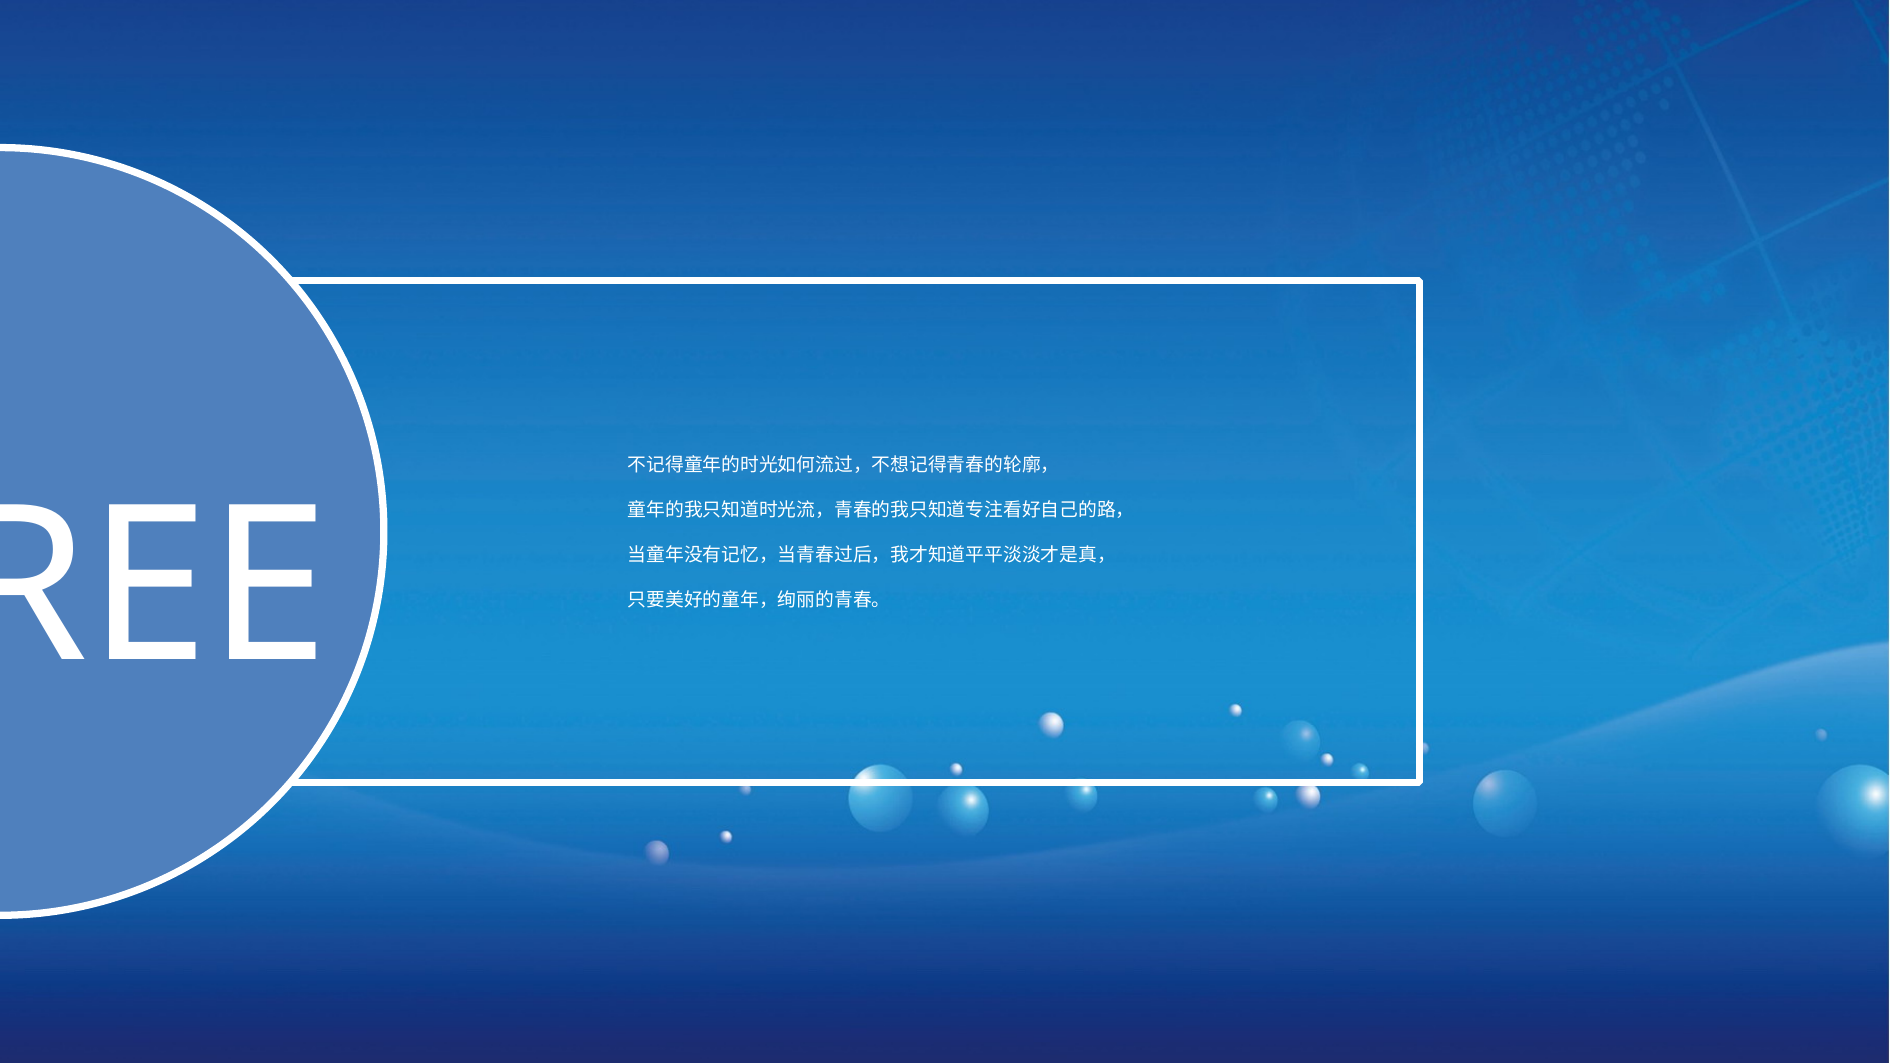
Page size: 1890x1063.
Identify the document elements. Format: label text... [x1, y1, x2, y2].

picture [0, 0, 1890, 1063]
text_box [0, 147, 385, 916]
text_box [388, 278, 1421, 784]
text_box 不记得童年的时光如何流过，不想记得青春的轮廓， 童年的我只知道时光流，青春的我只知道专注看好自己的路， 当童年没有记忆，当青春过后，我才知道平平淡淡才是真， 只要美好的童年，绚丽的青春。 [612, 422, 1149, 618]
